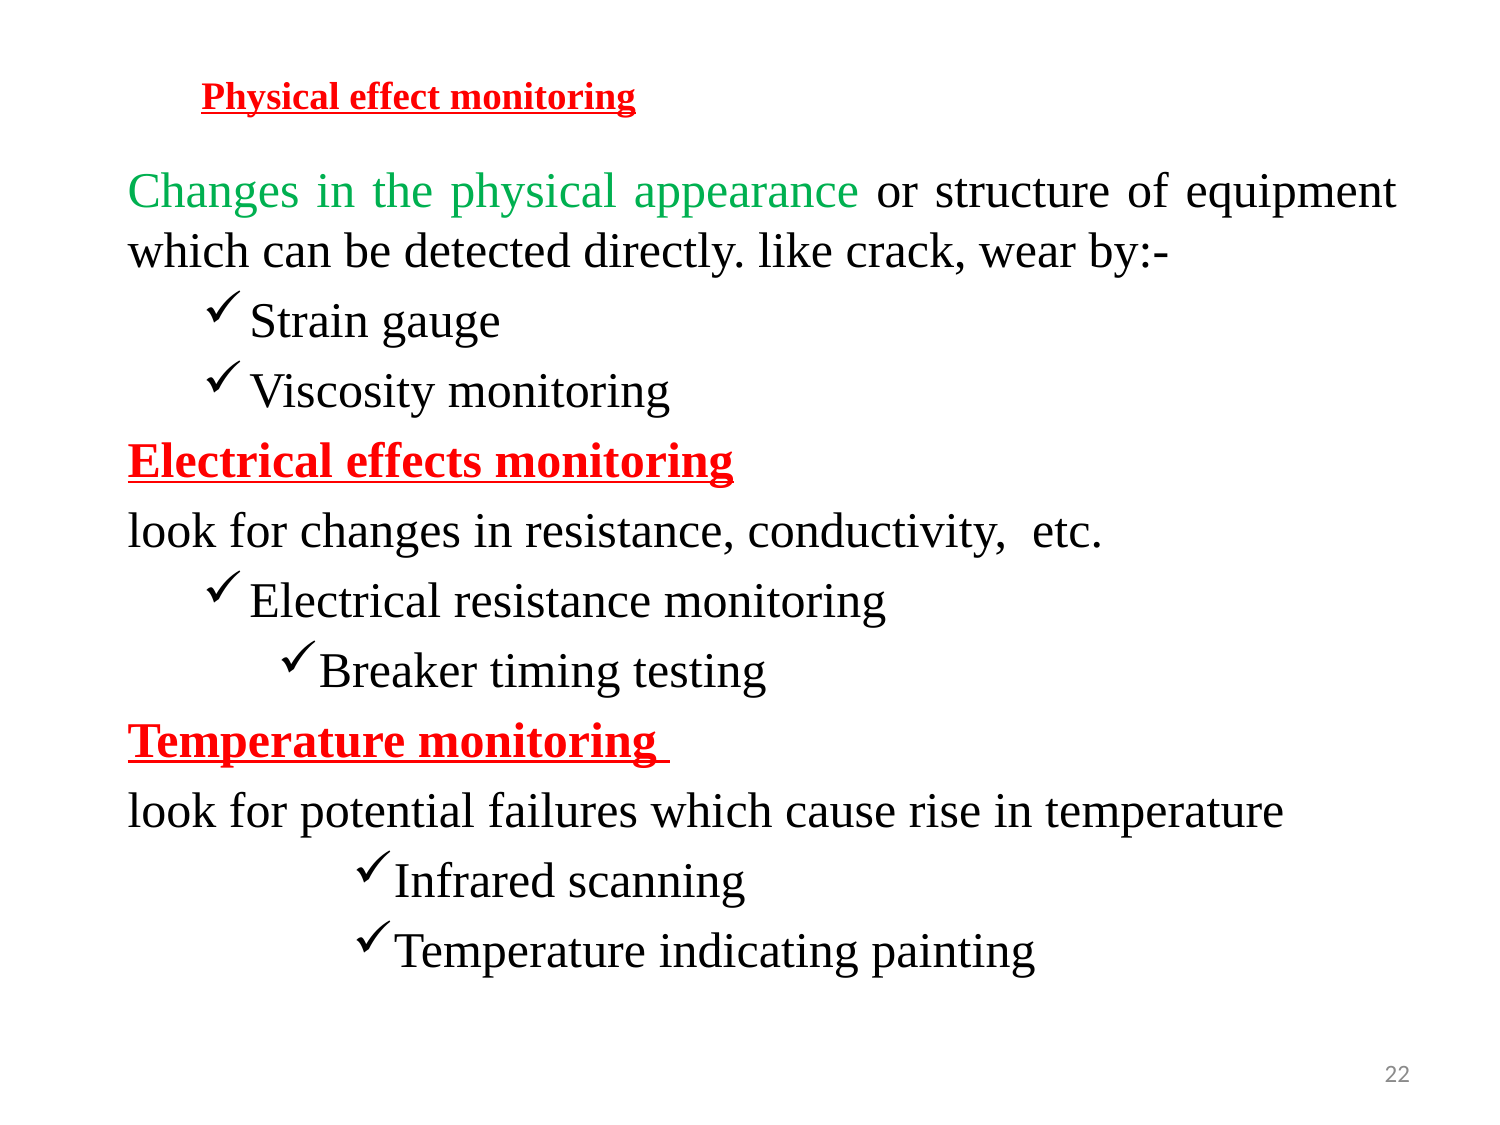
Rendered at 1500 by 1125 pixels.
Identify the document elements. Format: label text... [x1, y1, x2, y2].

slide_number 22 [1074, 1042, 1425, 1103]
list Changes in the physical appearance or structure of equipment which can be detected directly. like crack, wear by:- Strain gauge Viscosity monitoring Electrical effects monitoring look for changes in resistance, conductivity, etc. Electrical resistance monitoring Breaker timing testing Temperature monitoring look for potential failures which cause rise in temperature Infrared scanning Temperature indicating painting [112, 149, 1413, 1063]
title Physical effect monitoring [87, 62, 750, 125]
